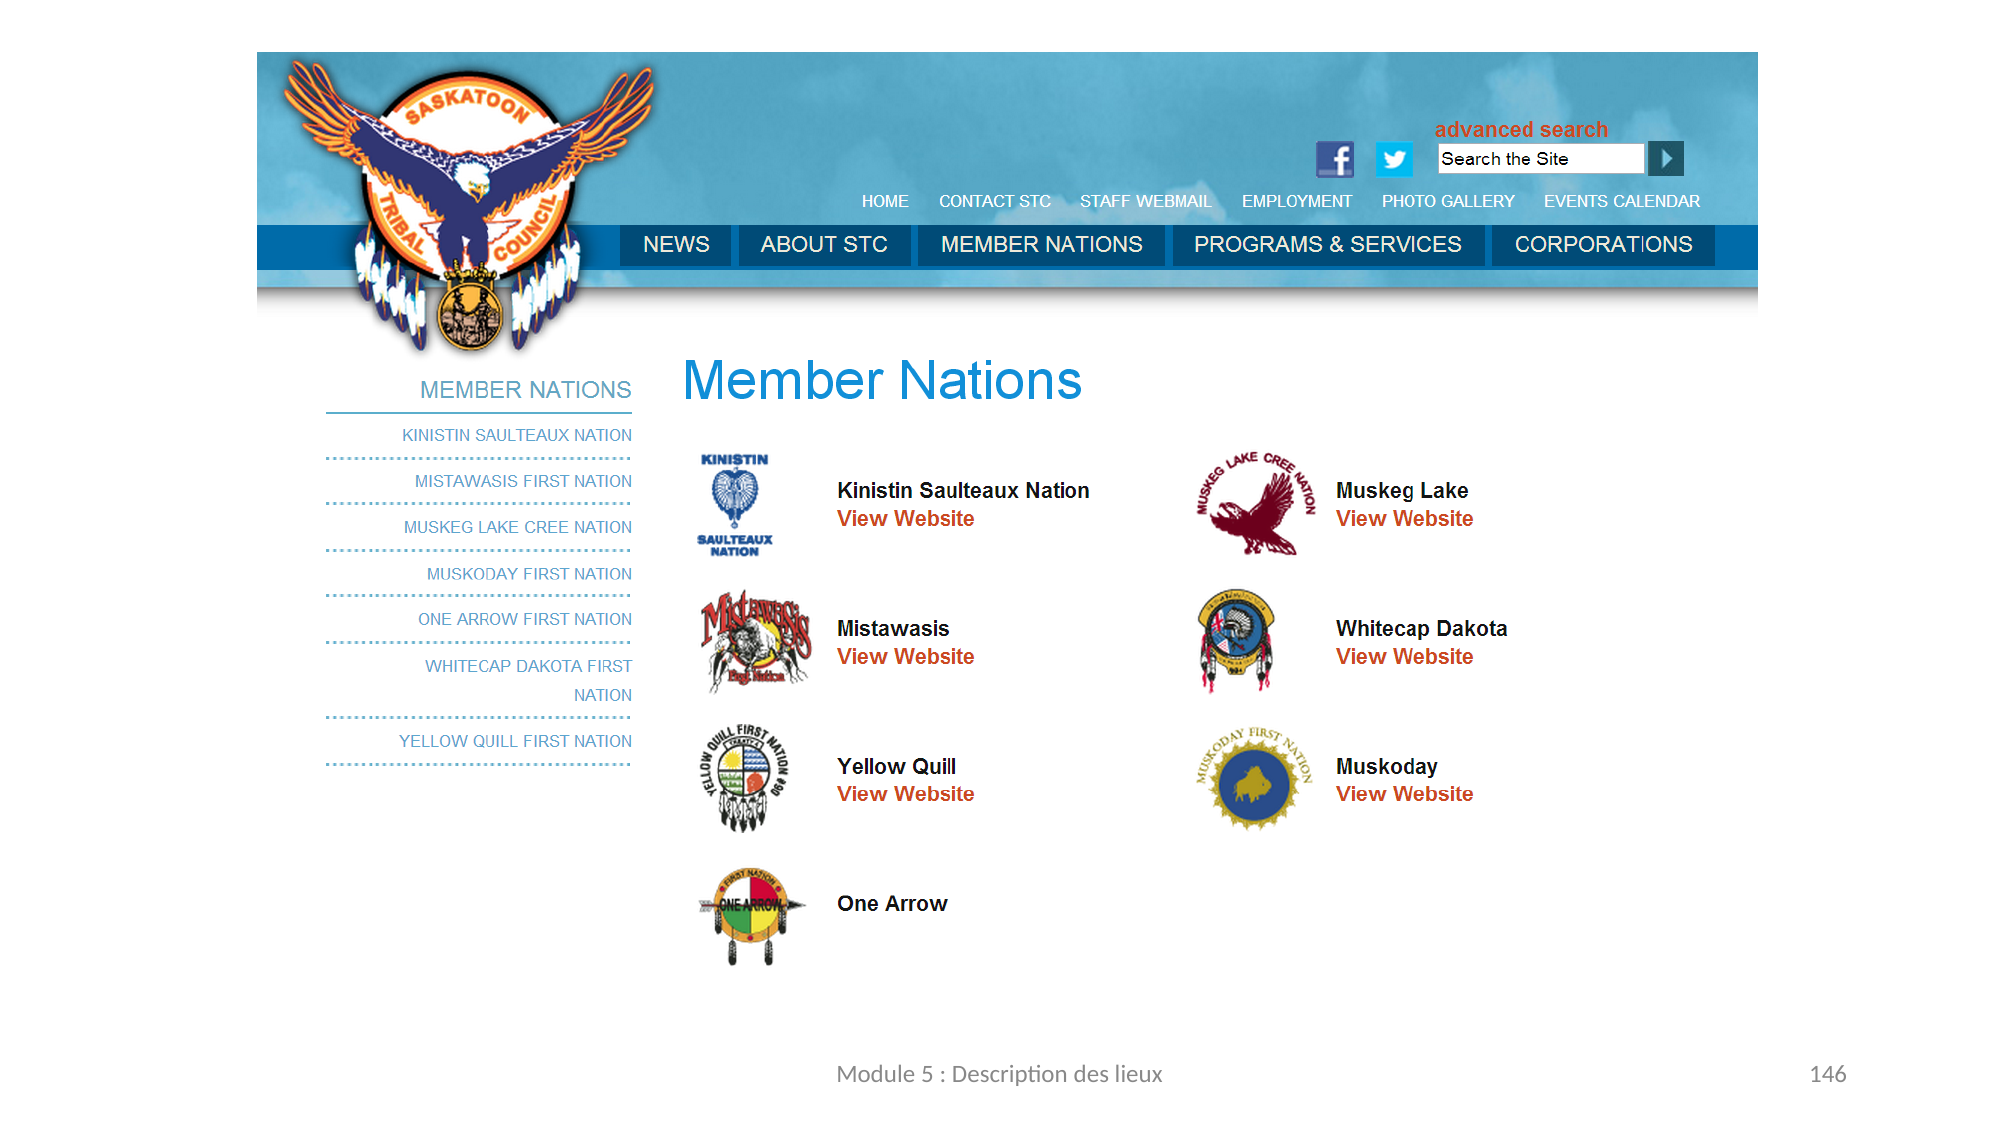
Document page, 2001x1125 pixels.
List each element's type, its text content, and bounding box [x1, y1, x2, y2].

footer Module 5 : Description des lieux [662, 1042, 1338, 1103]
picture [257, 51, 1758, 1002]
slide_number 146 [1412, 1042, 1863, 1103]
